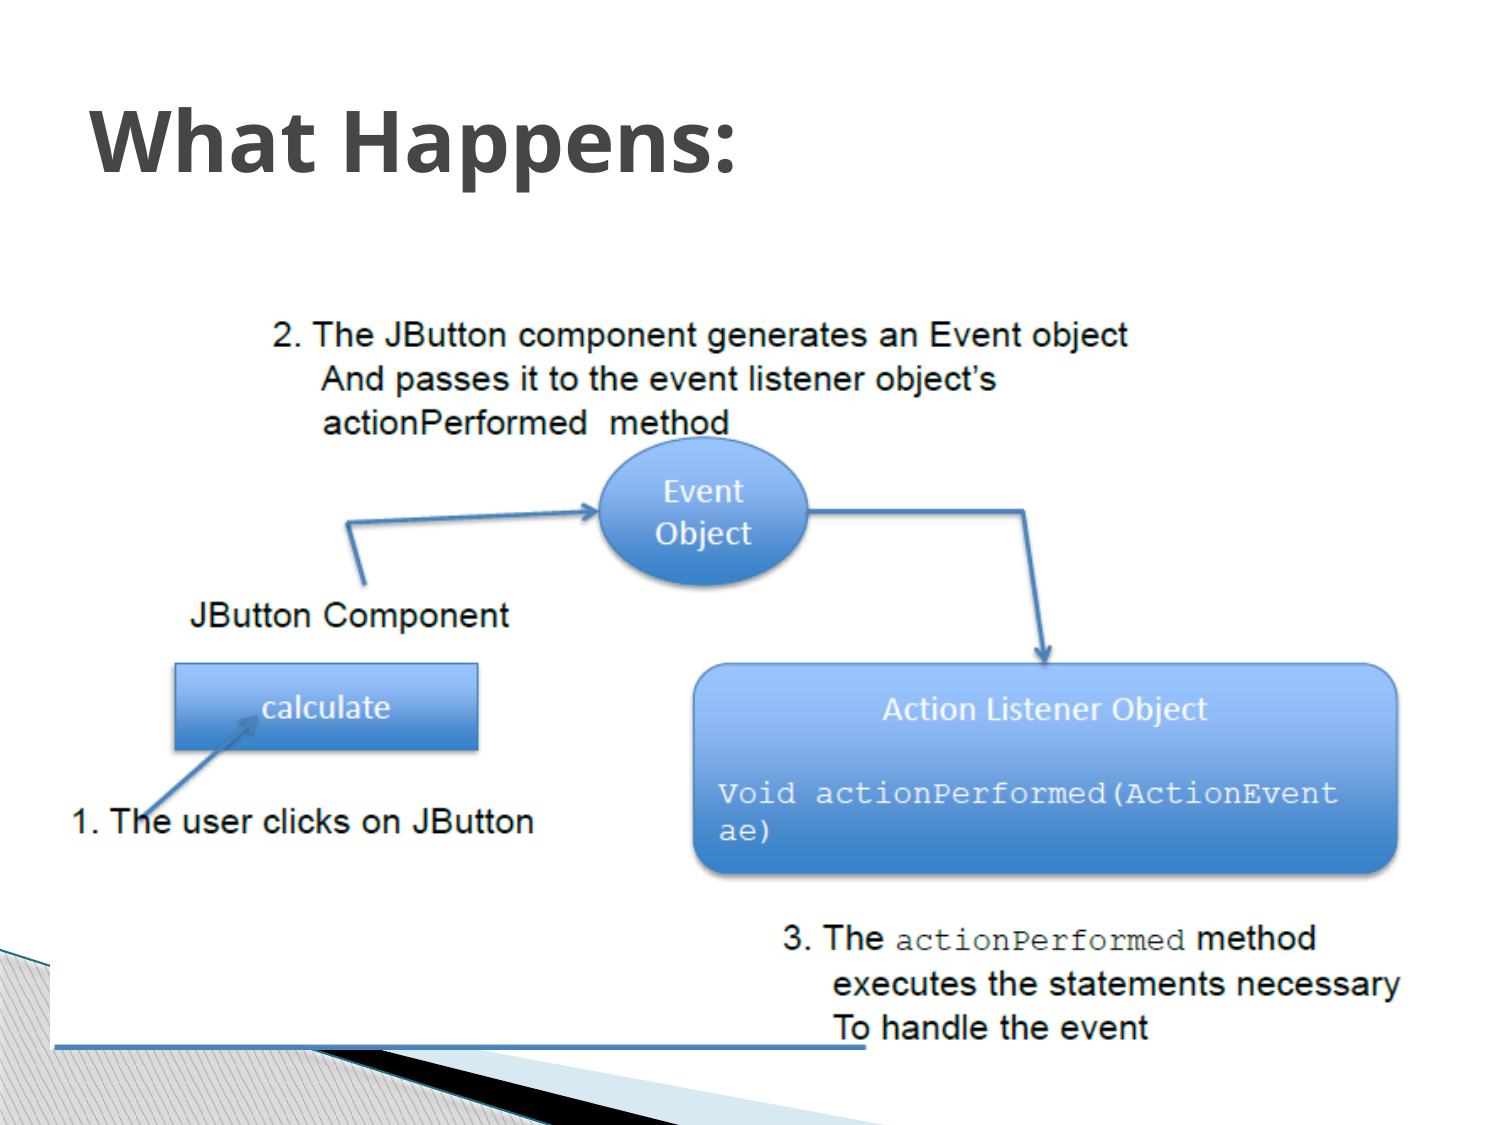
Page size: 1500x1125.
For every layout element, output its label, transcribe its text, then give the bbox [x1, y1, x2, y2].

title What Happens: [75, 45, 1425, 233]
picture [49, 297, 1411, 1050]
